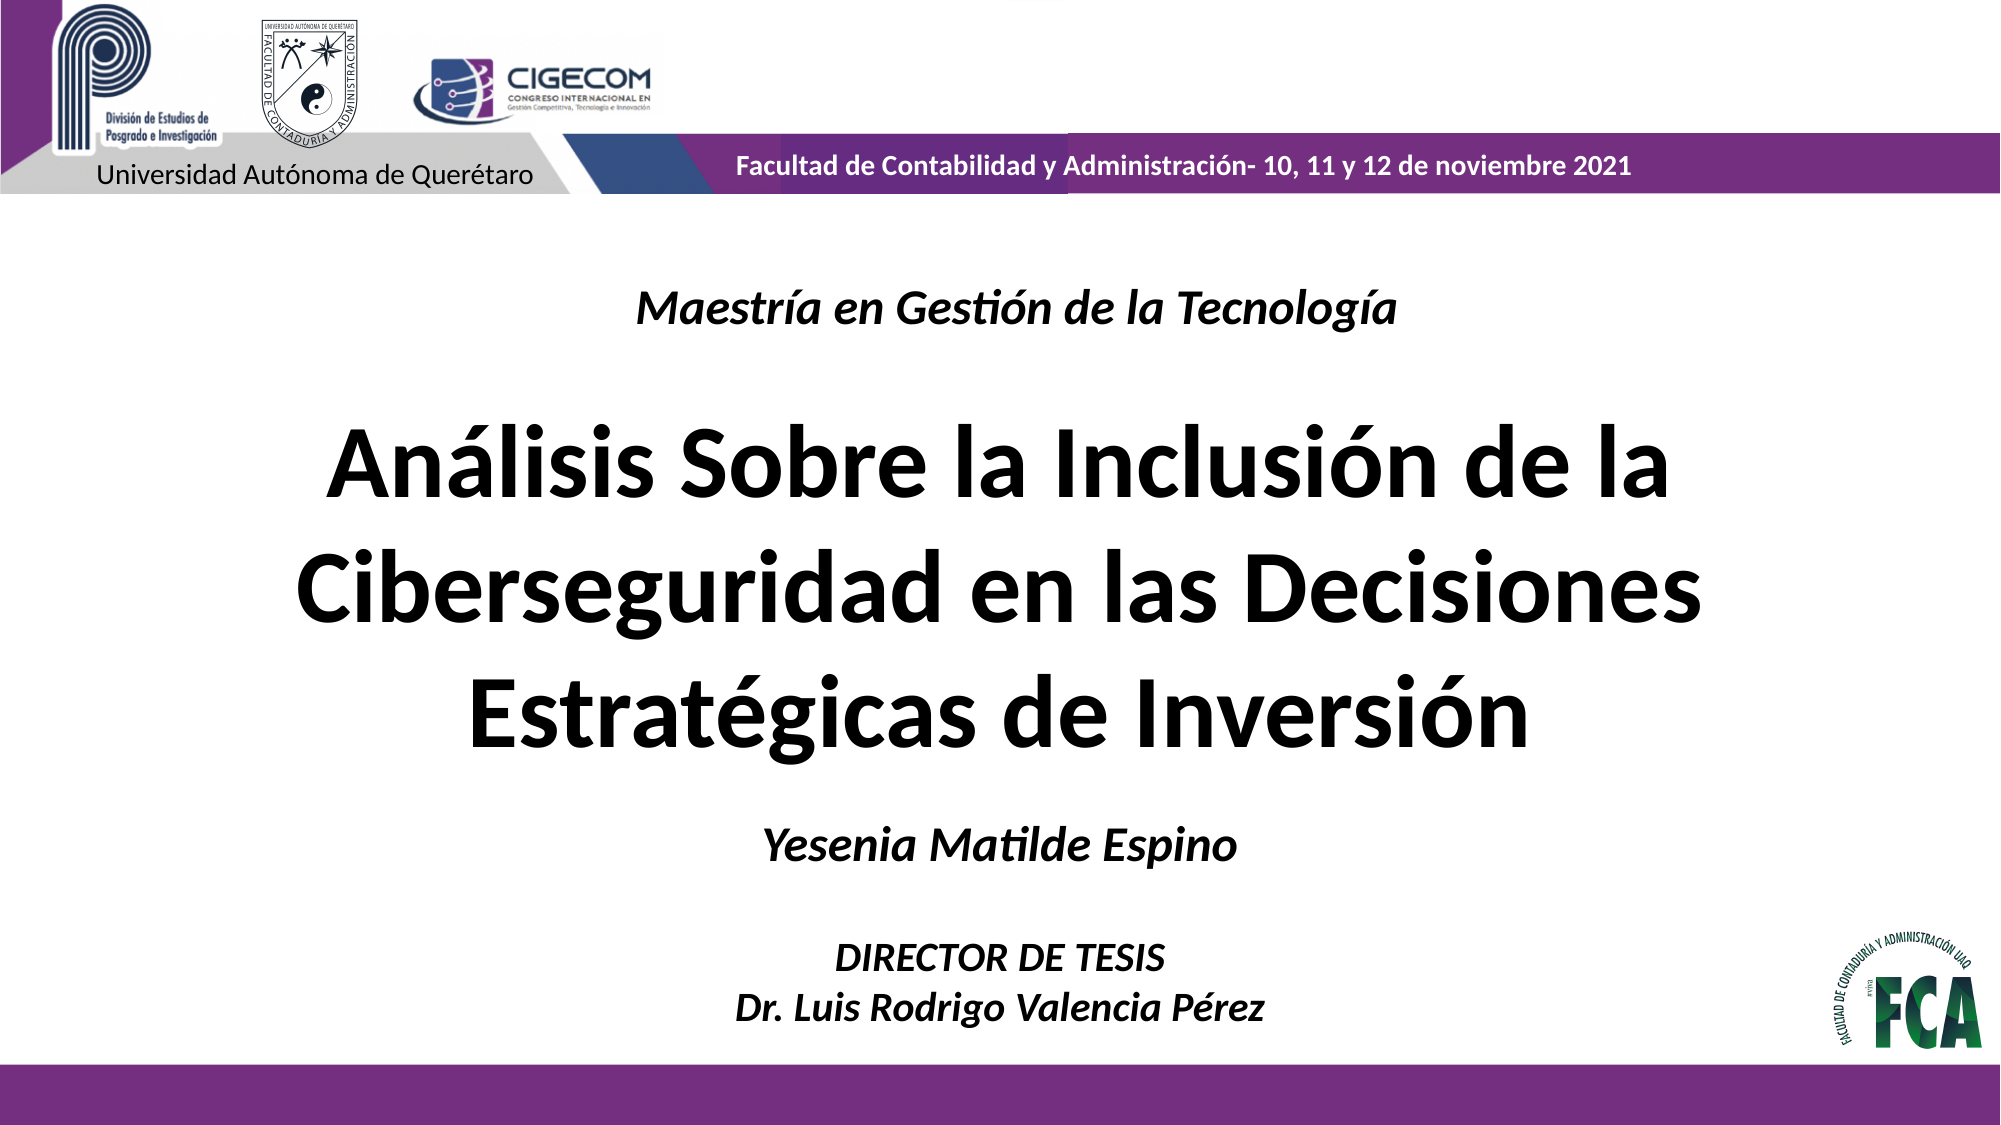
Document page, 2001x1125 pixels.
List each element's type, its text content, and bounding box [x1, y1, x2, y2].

picture [1798, 905, 2000, 1075]
text_box [0, 1064, 2000, 1125]
text_box Universidad Autónoma de Querétaro [81, 194, 550, 198]
text_box Maestría en Gestión de la Tecnología [16, 267, 2000, 342]
text_box Análisis Sobre la Inclusión de la Ciberseguridad en las Decisiones Estratégicas de Inversión [79, 386, 1921, 776]
text_box Yesenia Matilde Espino [0, 804, 2000, 879]
picture [258, 16, 361, 152]
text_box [0, 0, 2000, 194]
text_box DIRECTOR DE TESIS Dr. Luis Rodrigo Valencia Pérez [0, 922, 1798, 1038]
